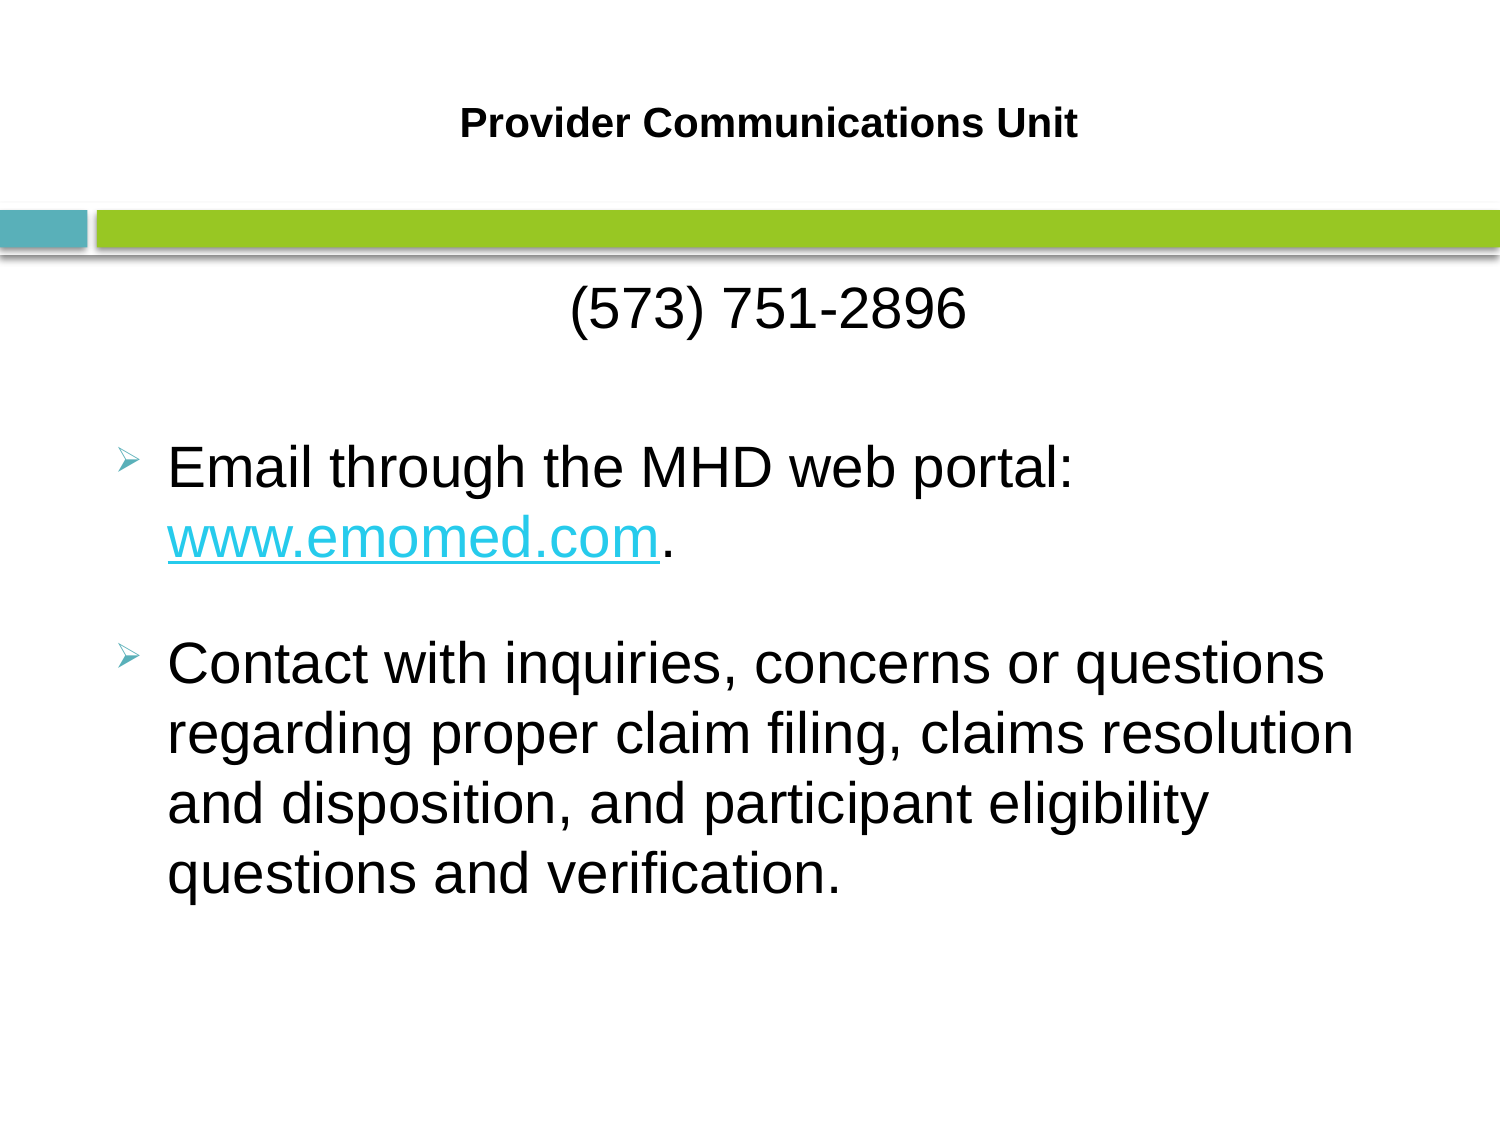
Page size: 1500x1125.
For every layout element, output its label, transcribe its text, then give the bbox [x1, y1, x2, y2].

title Provider Communications Unit [100, 37, 1438, 200]
list (573) 751-2896 Email through the MHD web portal: www.emomed.com. Contact with inquiries, concerns or questions regarding proper claim filing, claims resolution and disposition, and participant eligibility questions and verification. [100, 262, 1438, 1000]
